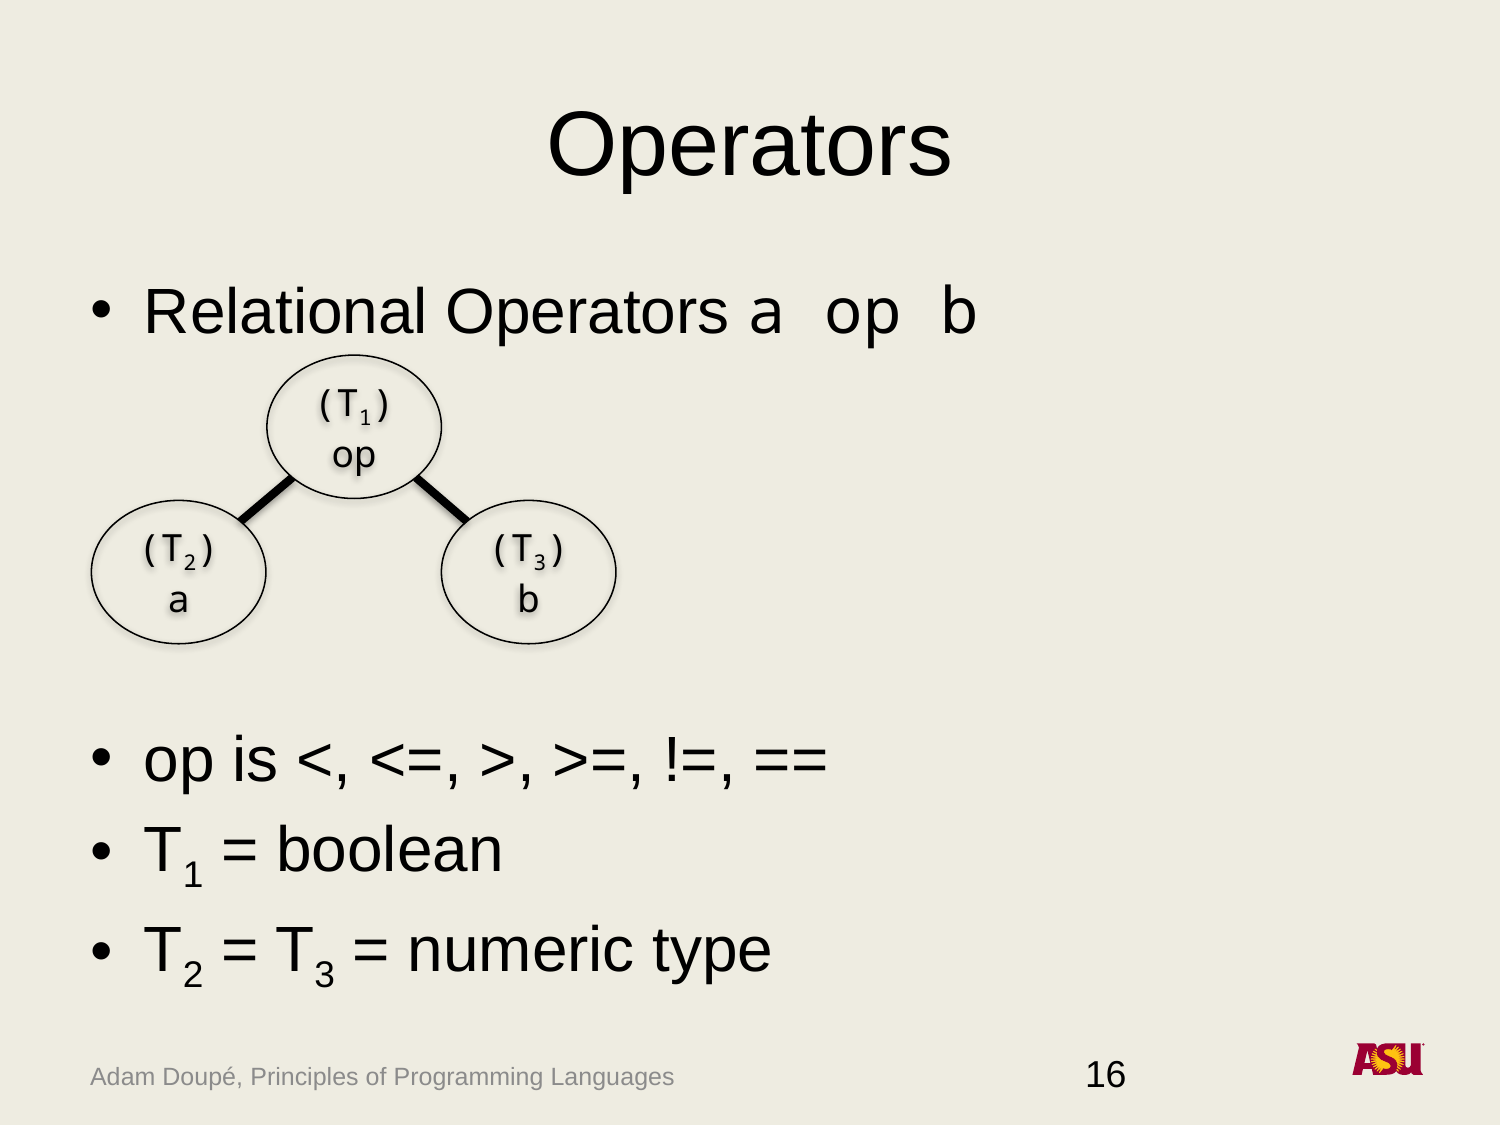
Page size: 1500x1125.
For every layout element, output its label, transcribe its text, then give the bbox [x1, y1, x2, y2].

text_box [415, 477, 468, 522]
list Relational Operators a op b op is <, <=, >, >=, !=, == T1 = boolean T2 = T3 = numeric type [75, 262, 1425, 1005]
text_box (T3) b [440, 499, 617, 645]
slide_number 16 [1070, 1042, 1421, 1103]
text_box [240, 477, 293, 522]
text_box (T2) a [90, 499, 267, 645]
title Operators [75, 45, 1425, 233]
text_box (T1) op [266, 354, 443, 500]
